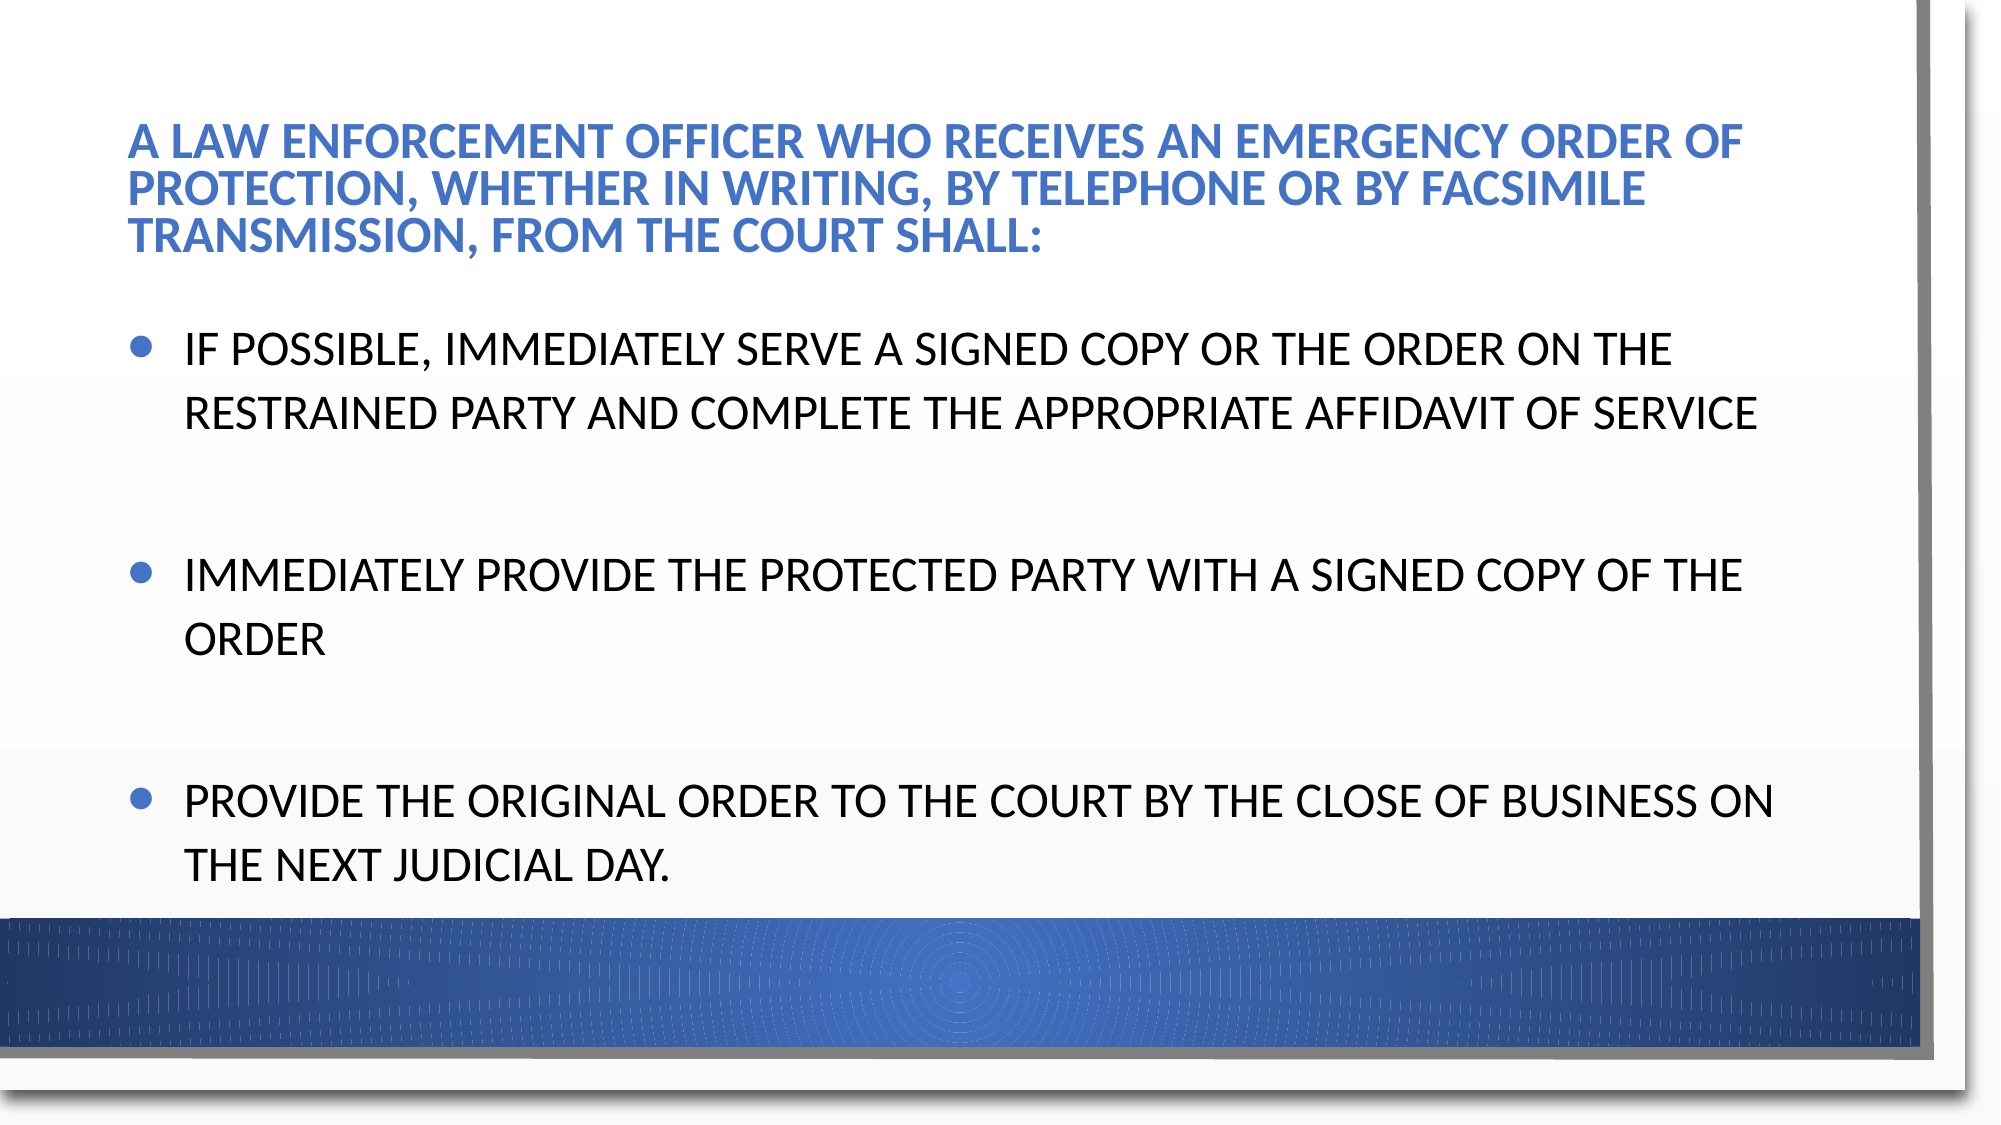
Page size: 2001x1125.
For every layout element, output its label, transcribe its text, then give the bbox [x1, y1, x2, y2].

title A Law enforcement officer who receives an emergency order of protection, whether in writing, by telephone or by facsimile transmission, from the court shall: [112, 112, 1818, 242]
list If possible, immediately serve a signed copy or the order on the restrained party and complete the appropriate affidavit of service Immediately provide the protected party with a signed copy of the order Provide the original order to the court by the close of business on the next judicial day. [112, 242, 1818, 1059]
